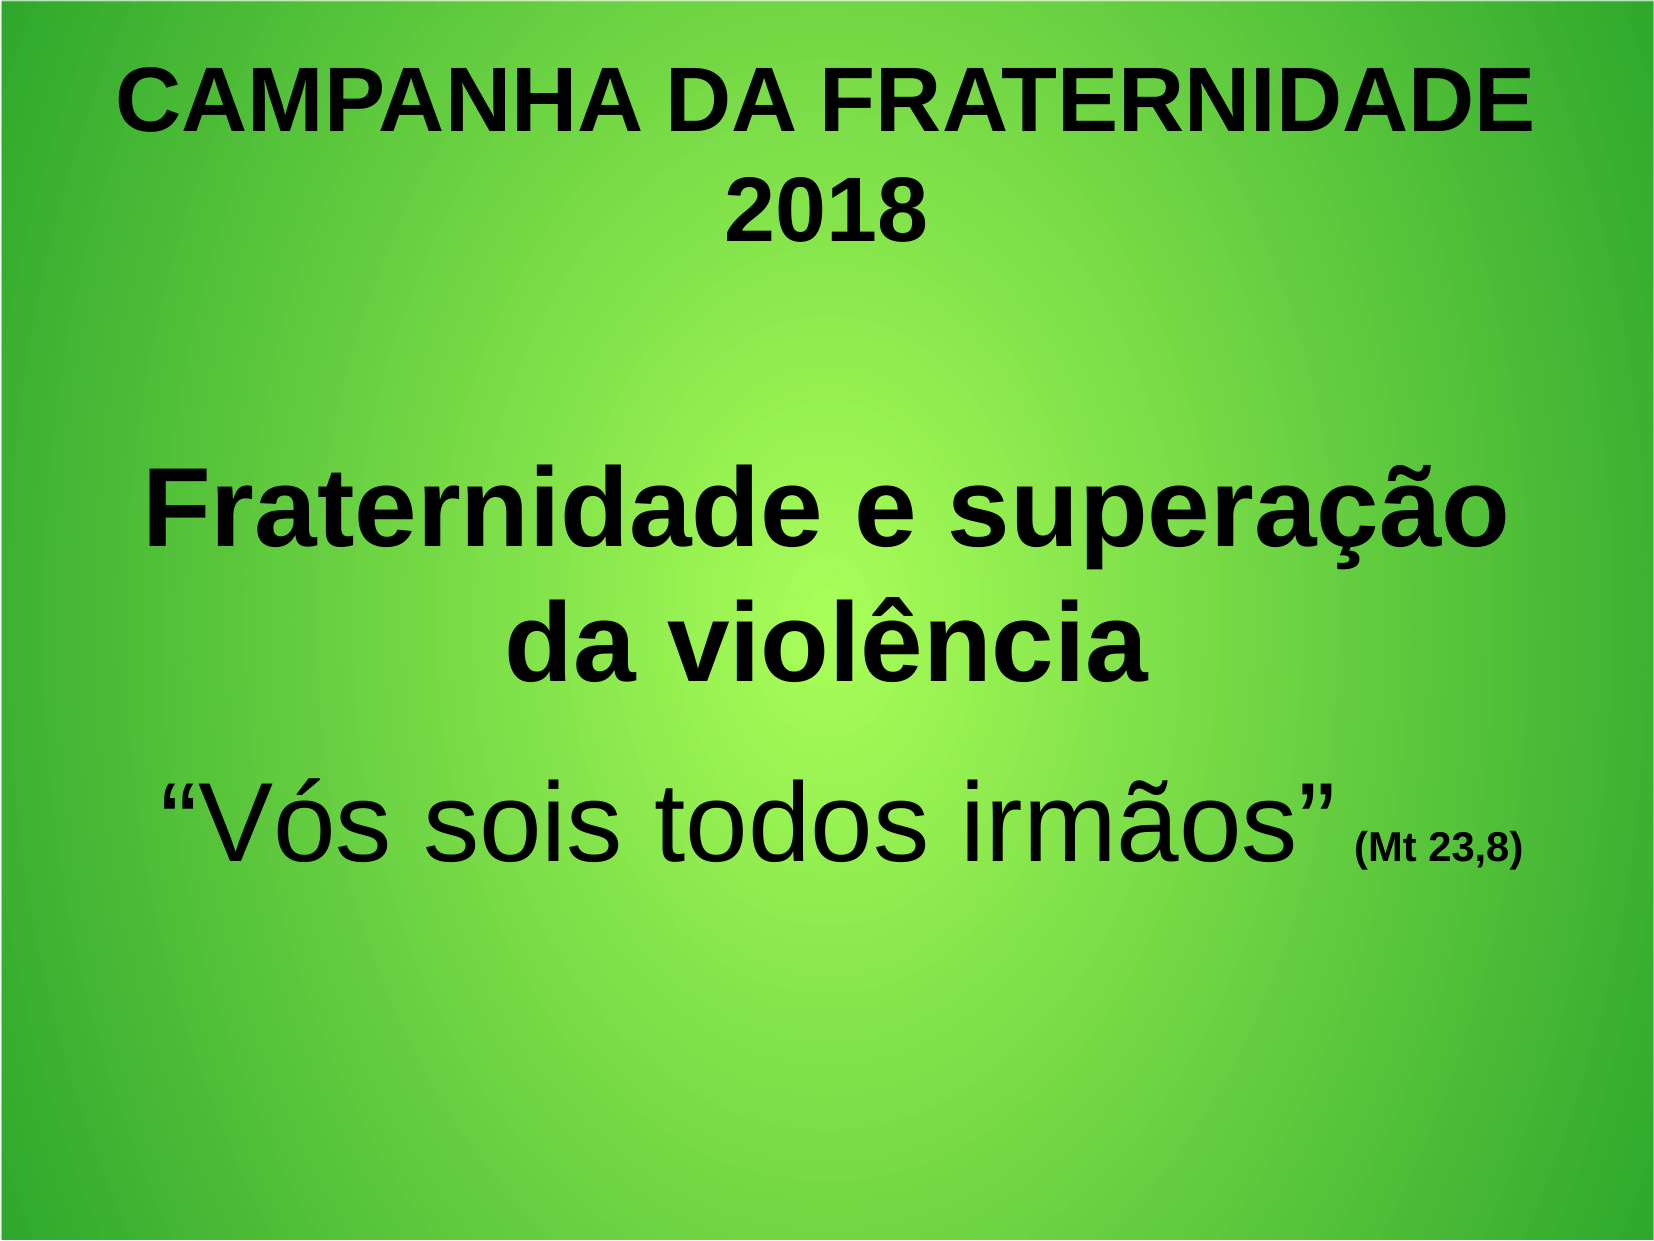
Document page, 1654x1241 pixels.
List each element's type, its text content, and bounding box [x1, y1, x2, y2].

picture [0, 0, 1654, 1240]
text_box CAMPANHA DA FRATERNIDADE 2018 [82, 47, 1571, 252]
text_box Fraternidade e superação da violência “Vós sois todos irmãos” (Mt 23,8) [82, 299, 1571, 1019]
